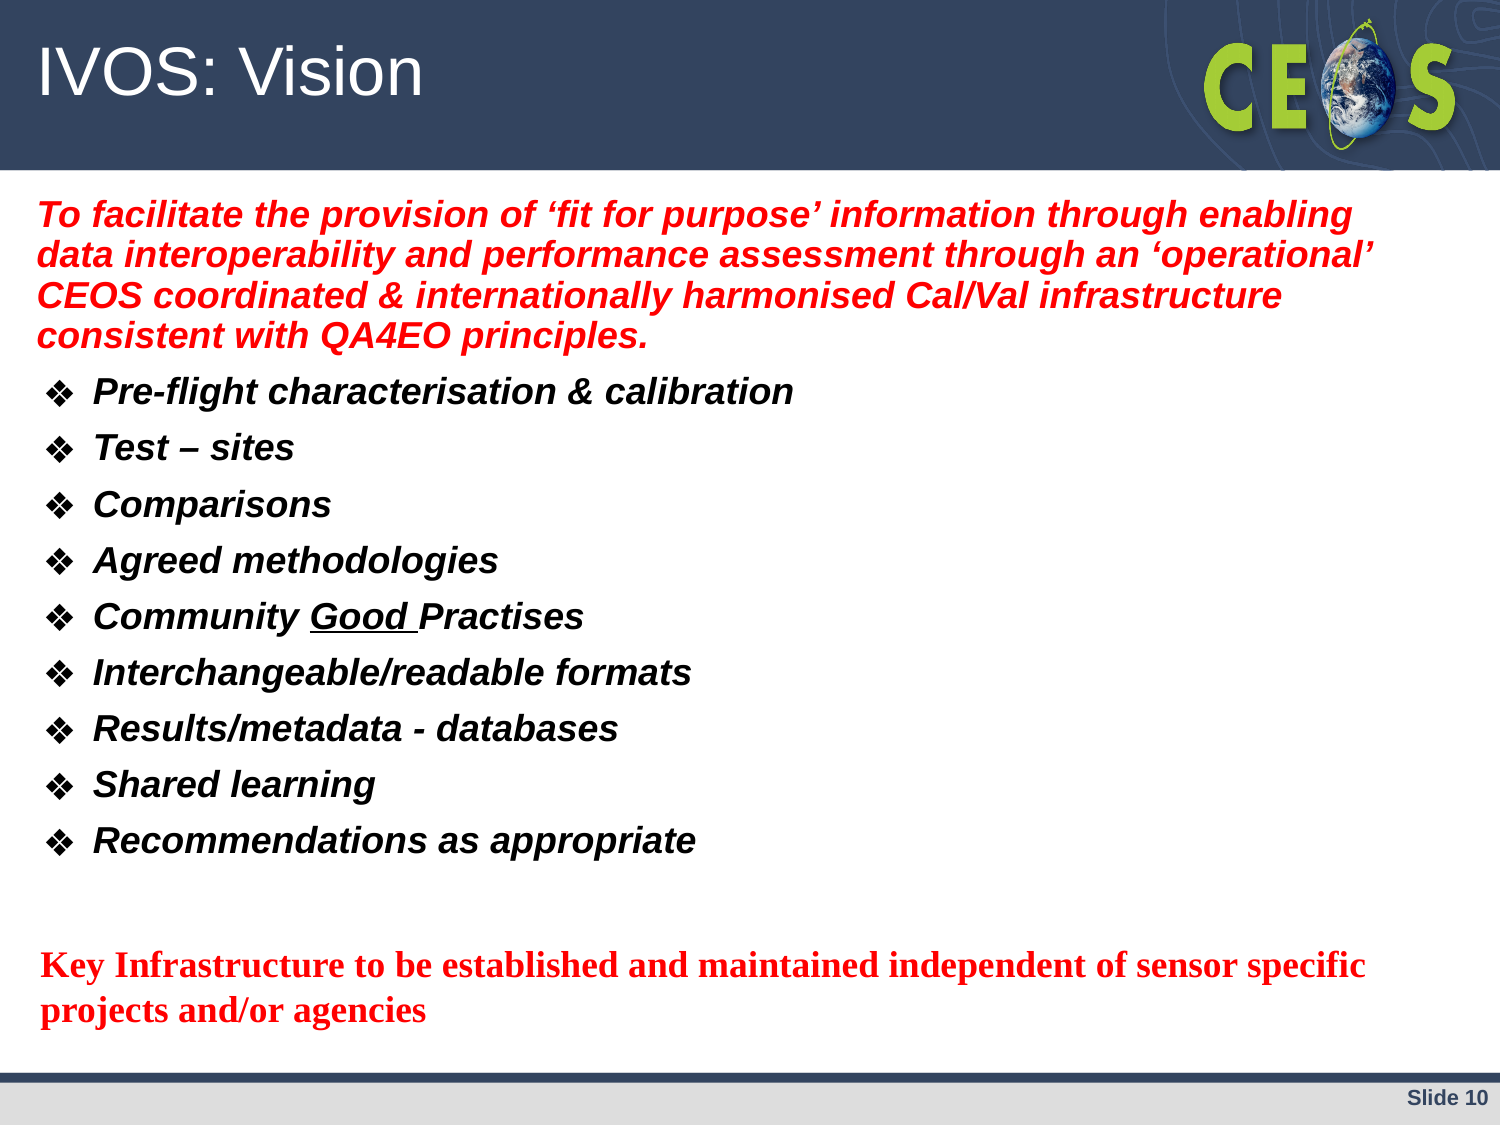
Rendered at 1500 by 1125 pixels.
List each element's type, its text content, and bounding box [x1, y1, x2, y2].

list To facilitate the provision of ‘fit for purpose’ information through enabling data interoperability and performance assessment through an ‘operational’ CEOS coordinated & internationally harmonised Cal/Val infrastructure consistent with QA4EO principles. Pre-flight characterisation & calibration Test – sites Comparisons Agreed methodologies Community Good Practises Interchangeable/readable formats Results/metadata - databases Shared learning Recommendations as appropriate [21, 187, 1436, 762]
picture [1204, 18, 1455, 150]
title IVOS: Vision [21, 28, 1177, 157]
text_box Key Infrastructure to be established and maintained independent of sensor specific projects and/or agencies [25, 933, 1500, 1038]
